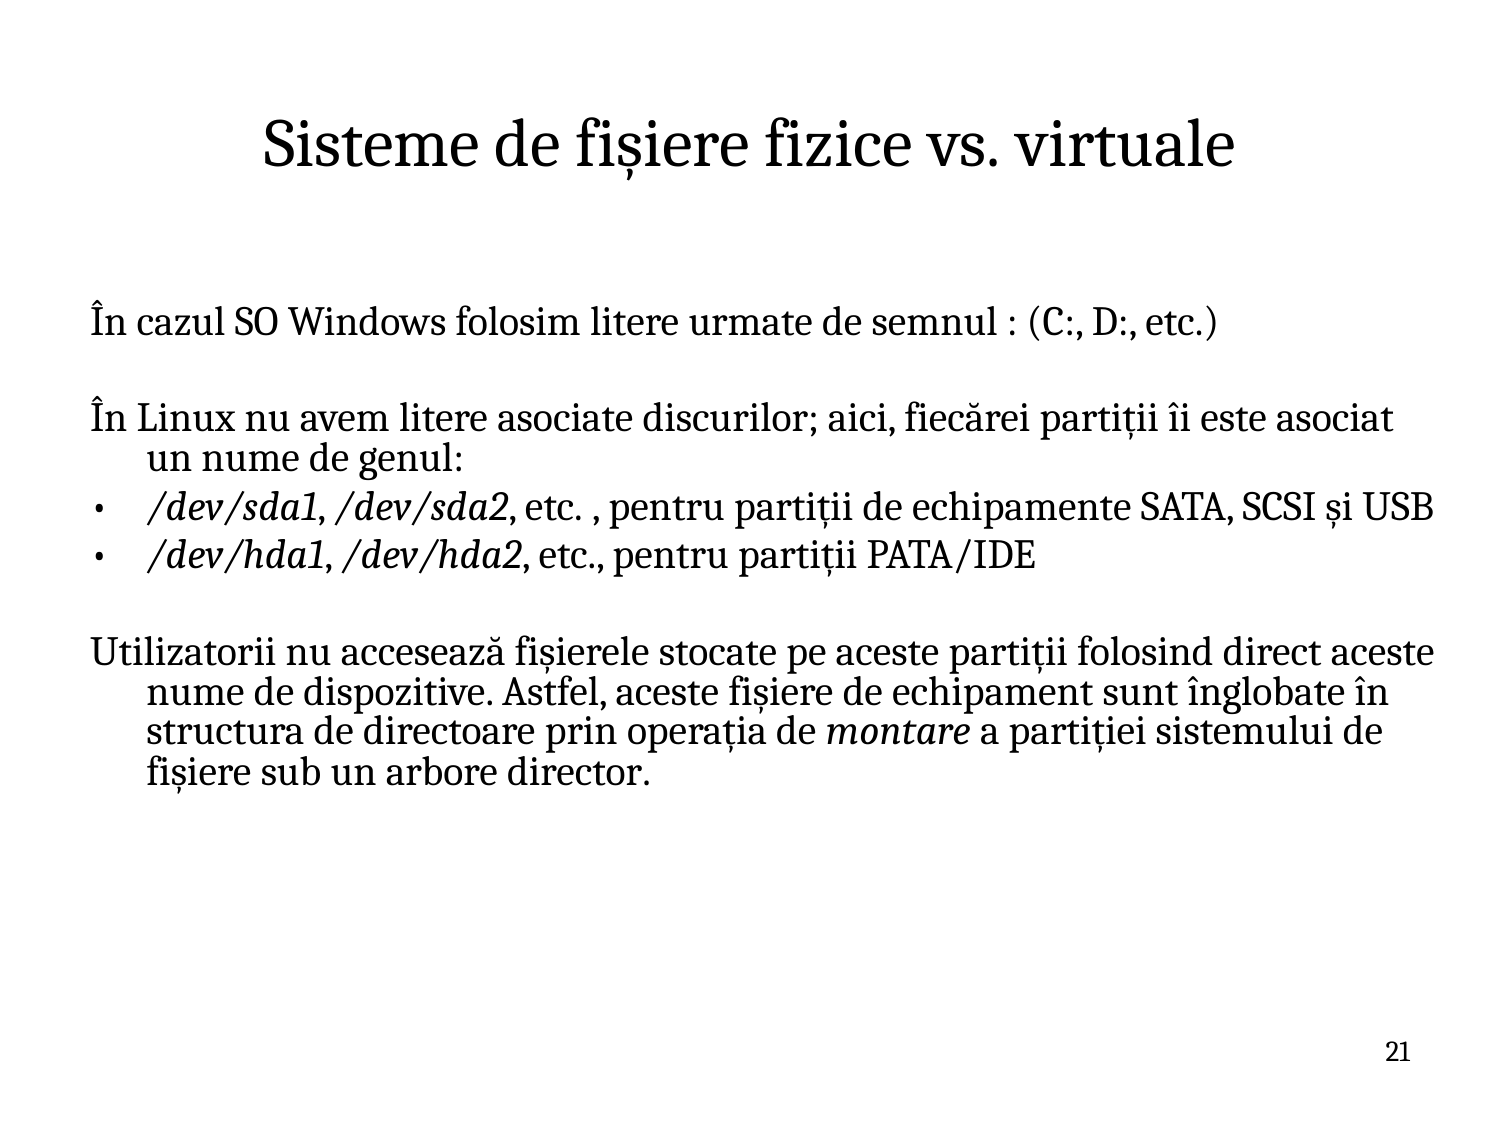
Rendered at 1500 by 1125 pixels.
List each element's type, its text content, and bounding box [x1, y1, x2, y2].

title Sisteme de fișiere fizice vs. virtuale [75, 45, 1425, 233]
list În cazul SO Windows folosim litere urmate de semnul : (C:, D:, etc.) În Linux nu avem litere asociate discurilor; aici, fiecărei partiții îi este asociat un nume de genul: • /dev/sda1, /dev/sda2, etc. , pentru partiții de echipamente SATA, SCSI și USB • /dev/hda1, /dev/hda2, etc., pentru partiții PATA/IDE Utilizatorii nu accesează fișierele stocate pe aceste partiții folosind direct aceste nume de dispozitive. Astfel, aceste fișiere de echipament sunt înglobate în structura de directoare prin operația de montare a partiției sistemului de fișiere sub un arbore director. [75, 237, 1463, 1050]
slide_number 21 [1074, 1050, 1425, 1103]
